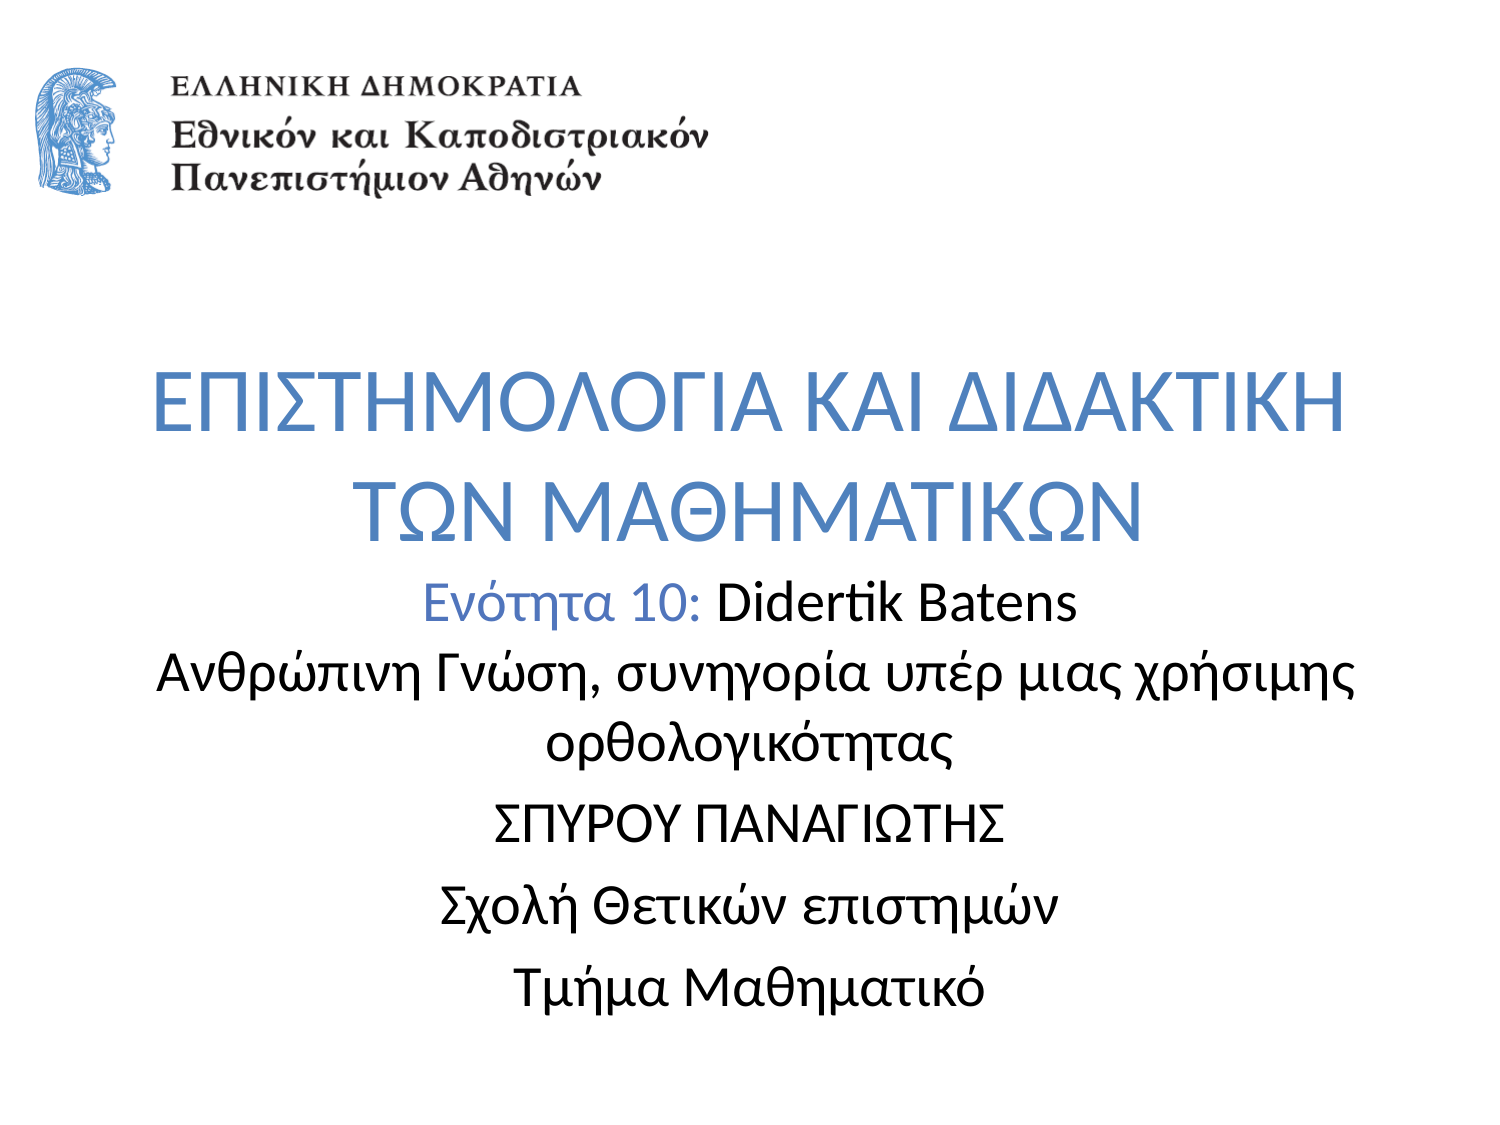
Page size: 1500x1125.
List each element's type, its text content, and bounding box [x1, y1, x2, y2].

picture [29, 66, 711, 201]
title ΕΠΙΣΤΗΜΟΛΟΓΙΑ ΚΑΙ ΔΙΔΑΚΤΙΚΗ ΤΩΝ ΜΑΘΗΜΑΤΙΚΩΝ [112, 329, 1388, 555]
subtitle Ενότητα 10: Didertik Batens Ανθρώπινη Γνώση, συνηγορία υπέρ μιας χρήσιμης ορθολογικότητας ΣΠΥΡΟΥ ΠΑΝΑΓΙΩΤΗΣ Σχολή Θετικών επιστημών Τμήμα Μαθηματικό [112, 555, 1388, 843]
